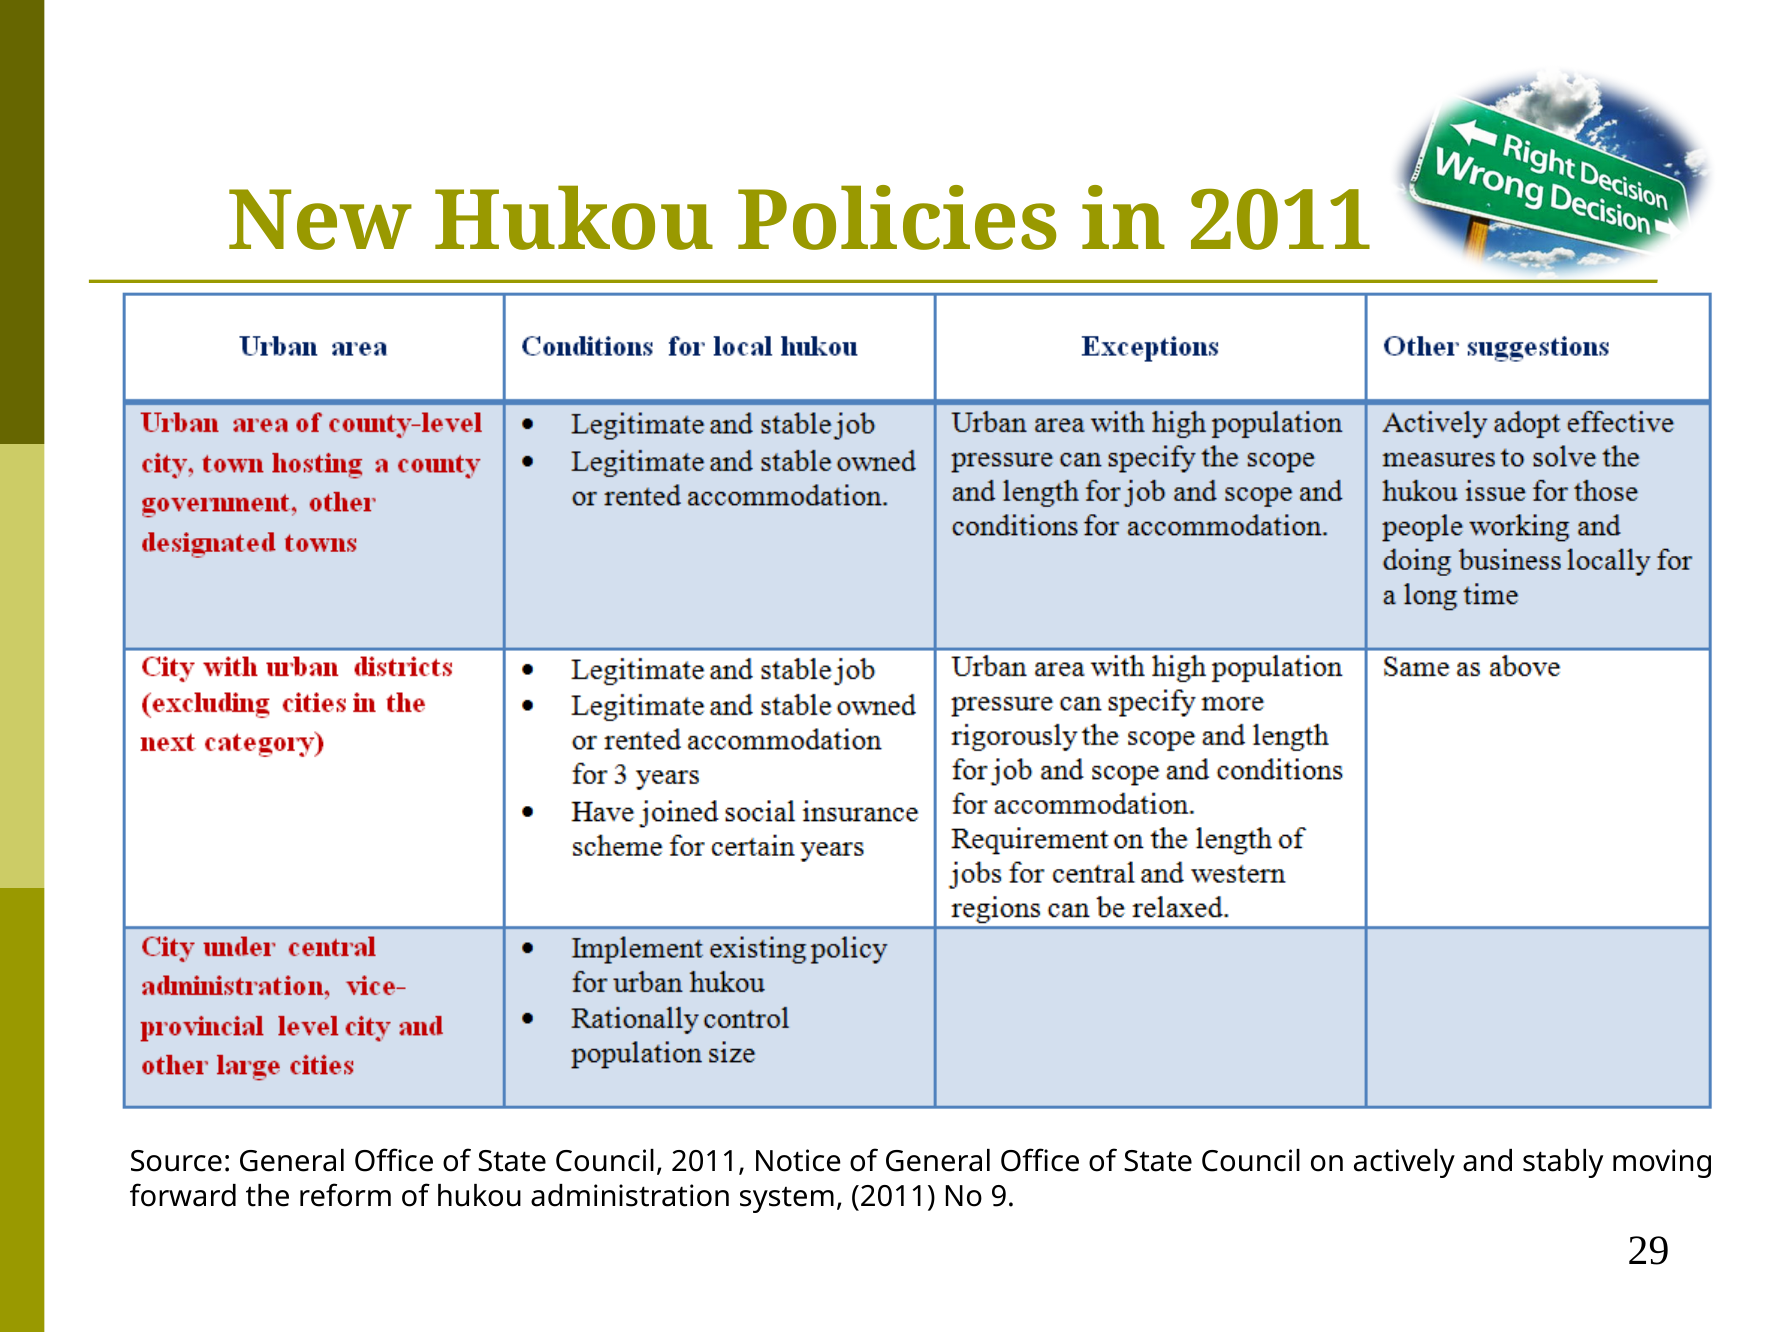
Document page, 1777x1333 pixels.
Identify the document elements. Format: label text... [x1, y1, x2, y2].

title New Hukou Policies in 2011 [88, 53, 1515, 276]
picture [119, 63, 1722, 1116]
text_box Source: General Office of State Council, 2011, Notice of General Office of State Council on actively and stably moving forward the reform of hukou administration system, (2011) No 9. [114, 1135, 1733, 1255]
slide_number 29 [1272, 1255, 1688, 1303]
